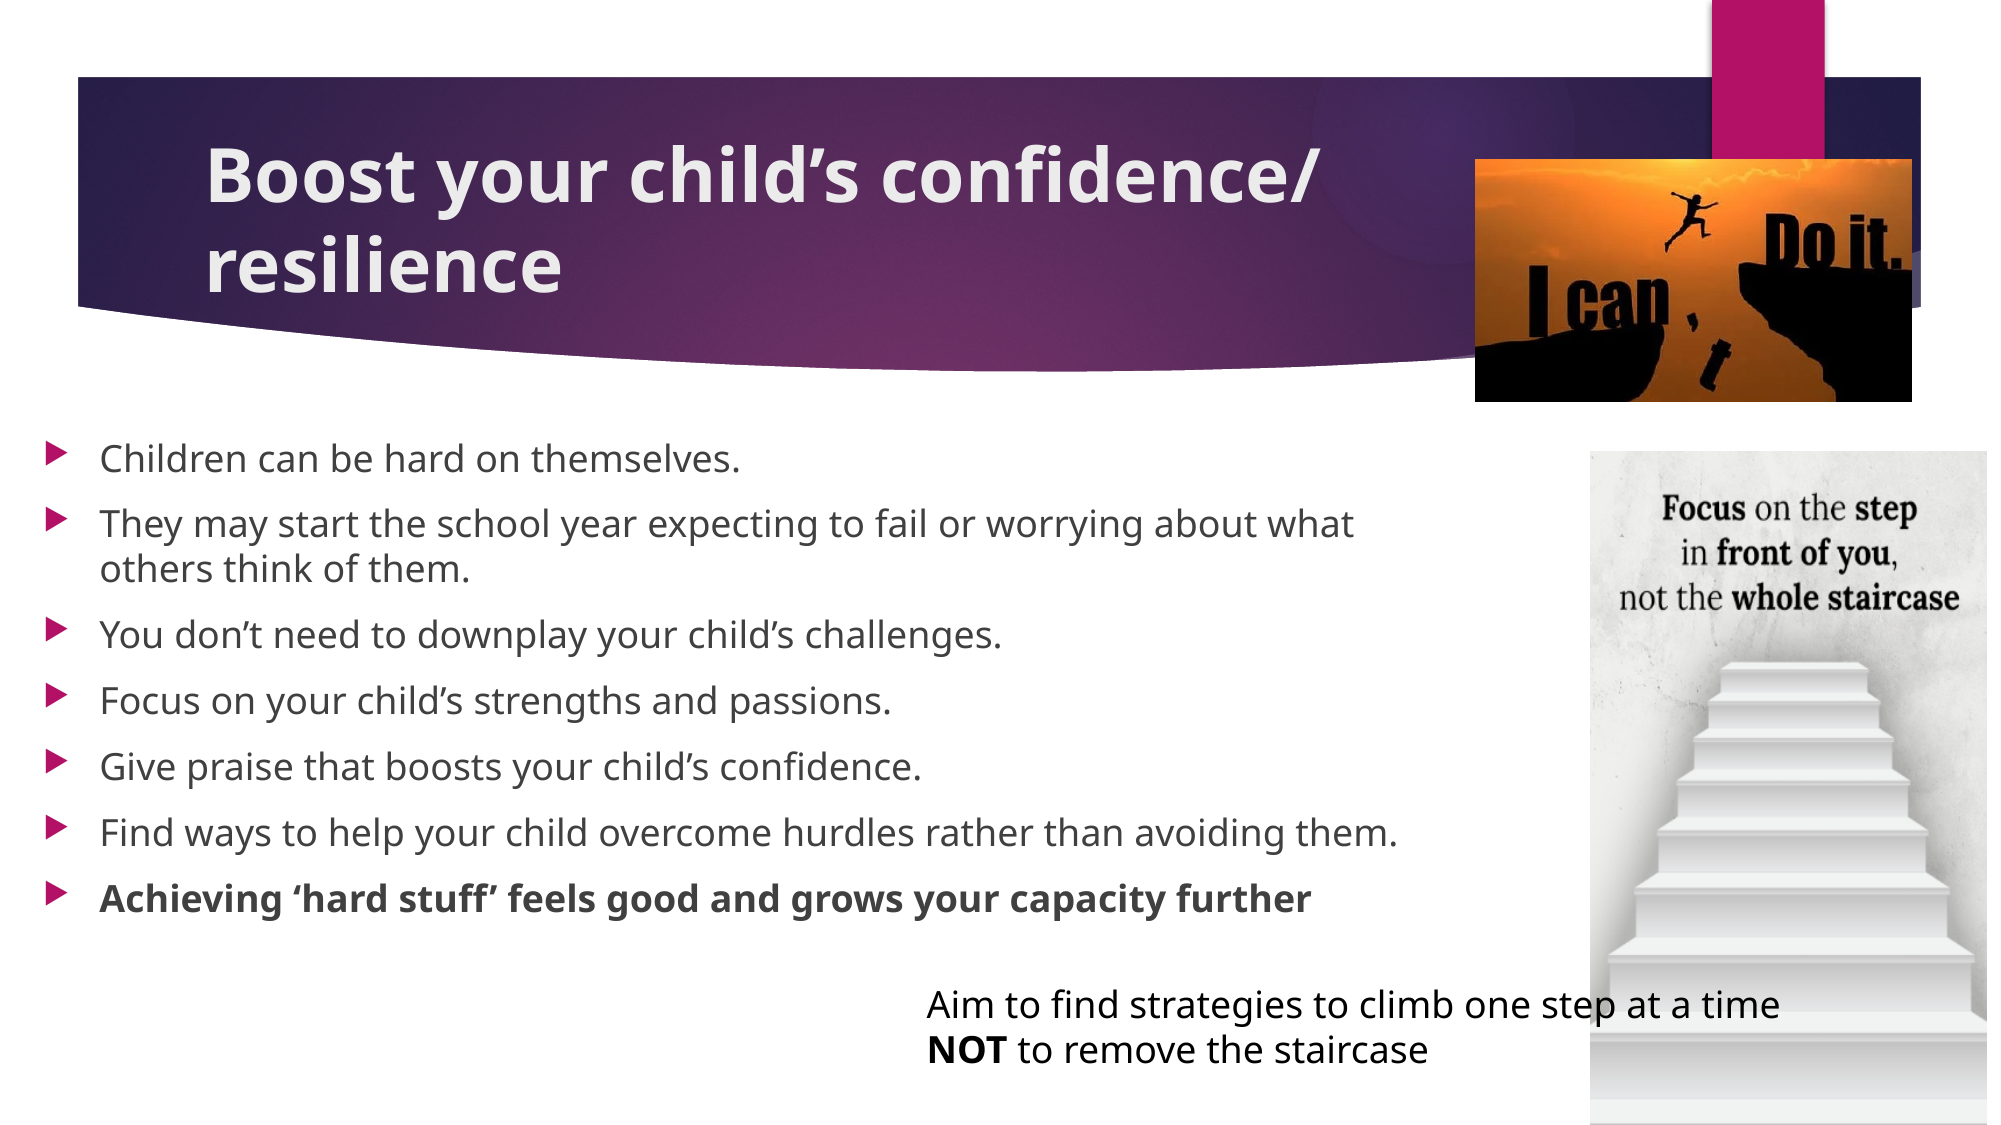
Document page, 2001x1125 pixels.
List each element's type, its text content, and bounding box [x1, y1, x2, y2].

list Children can be hard on themselves. They may start the school year expecting to fail or worrying about what others think of them. You don’t need to downplay your child’s challenges. Focus on your child’s strengths and passions. Give praise that boosts your child’s confidence. Find ways to help your child overcome hurdles rather than avoiding them. Achieving ‘hard stuff’ feels good and grows your capacity further [28, 427, 1476, 988]
title Boost your child’s confidence/ resilience [189, 159, 1473, 276]
text_box Aim to find strategies to climb one step at a time NOT to remove the staircase [911, 973, 1584, 1079]
picture [1475, 159, 1913, 402]
picture [1589, 451, 1988, 1125]
